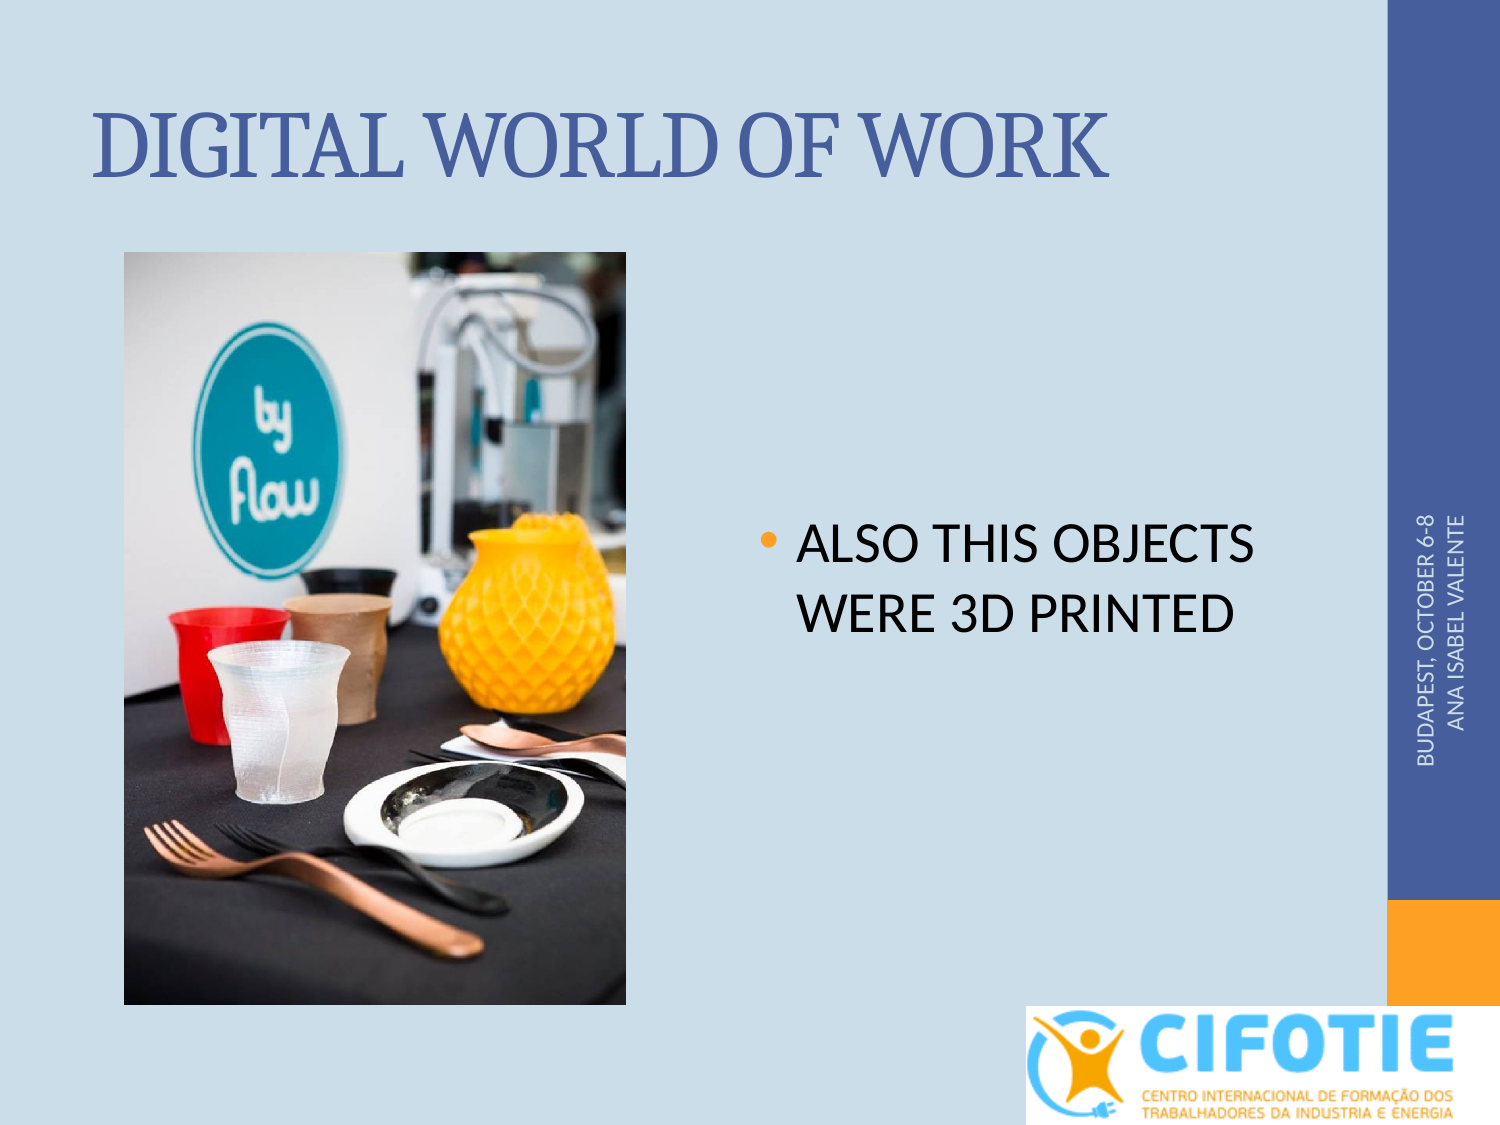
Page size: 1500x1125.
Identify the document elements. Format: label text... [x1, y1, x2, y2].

picture [1026, 1005, 1500, 1125]
title DIGITAL WORLD OF WORK [75, 45, 1325, 233]
list ALSO THIS OBJECTS WERE 3D PRINTED [725, 251, 1325, 1005]
footer BUDAPEST, OCTOBER 6-8 ANA ISABEL VALENTE [1408, 500, 1469, 889]
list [123, 251, 627, 1006]
